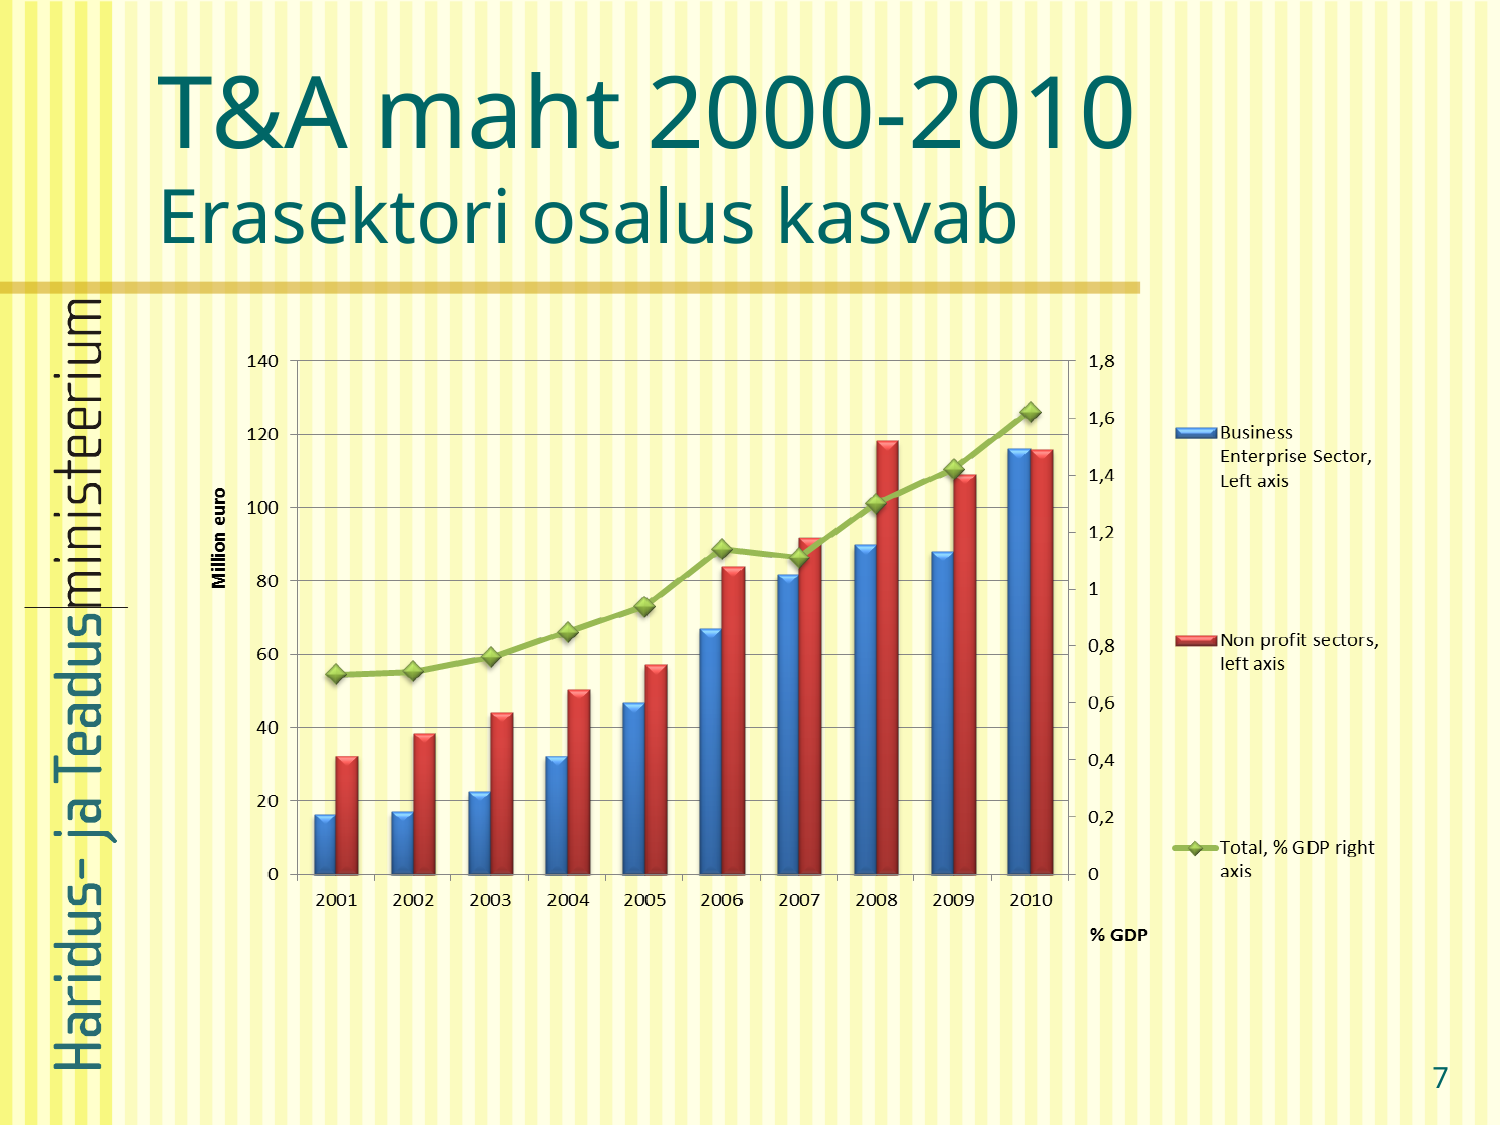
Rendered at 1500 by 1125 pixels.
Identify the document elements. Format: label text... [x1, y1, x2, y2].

title T&A maht 2000-2010 Erasektori osalus kasvab [142, 39, 1482, 267]
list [174, 298, 1404, 1076]
slide_number 7 [1151, 1031, 1465, 1107]
